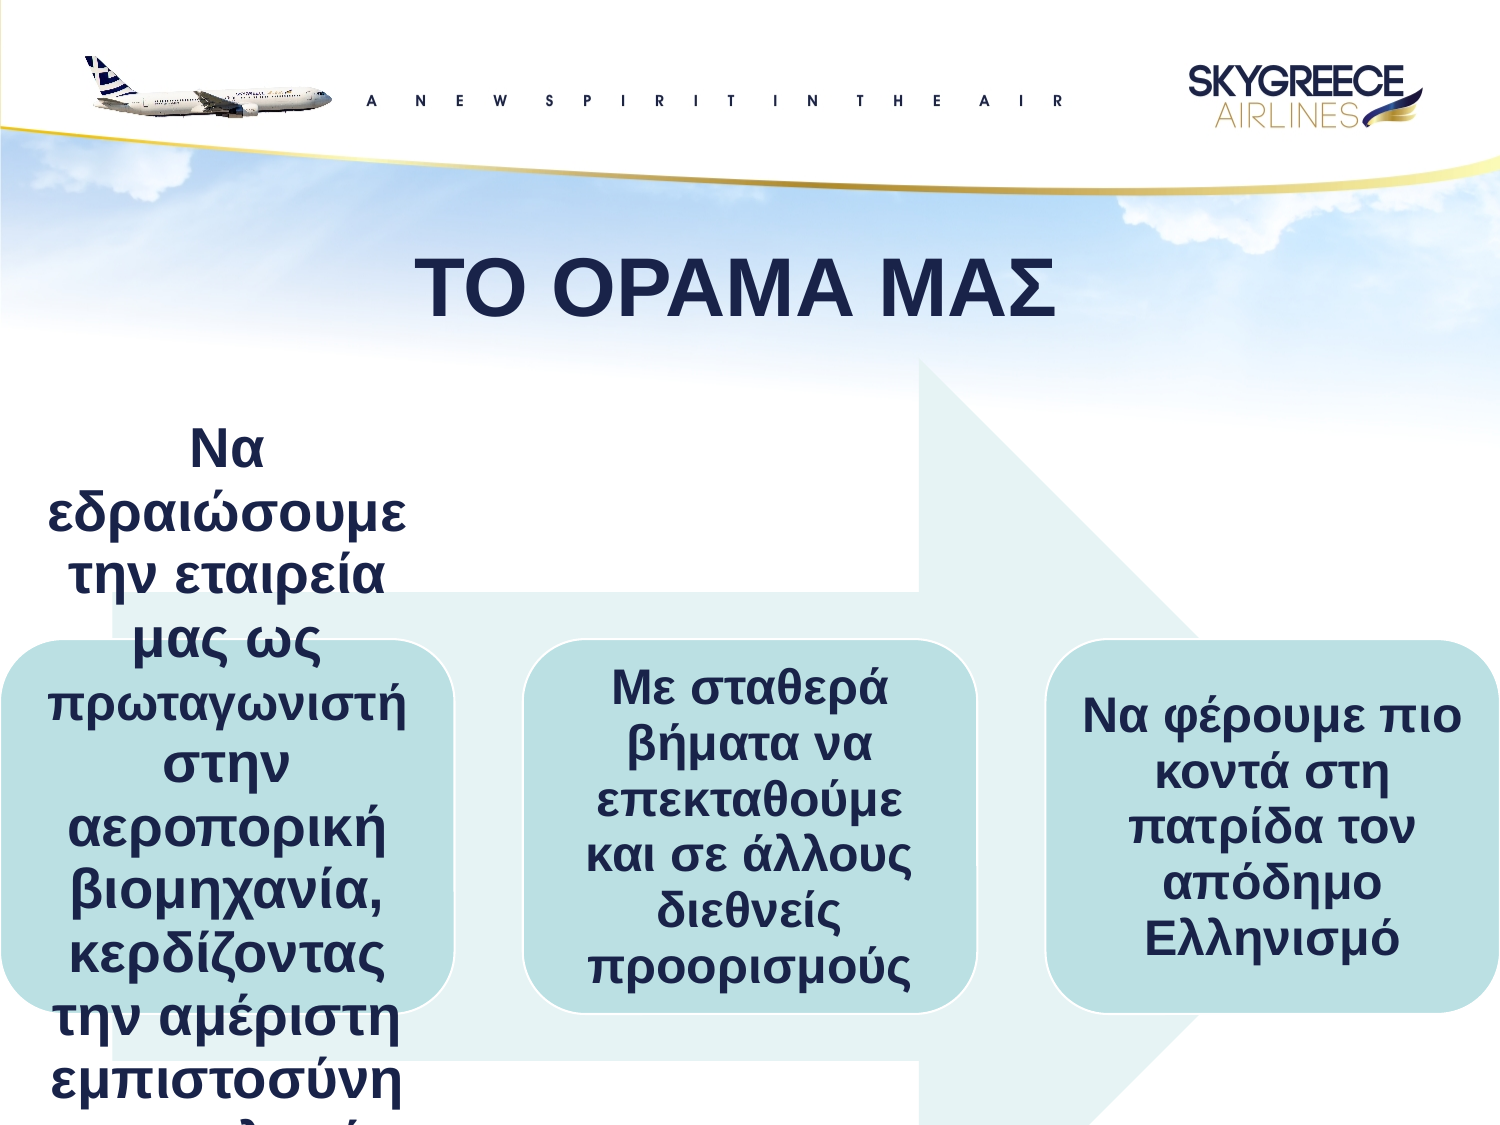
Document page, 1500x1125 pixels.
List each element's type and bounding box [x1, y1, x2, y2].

text_box [0, 357, 1500, 1125]
picture [0, 0, 1500, 357]
